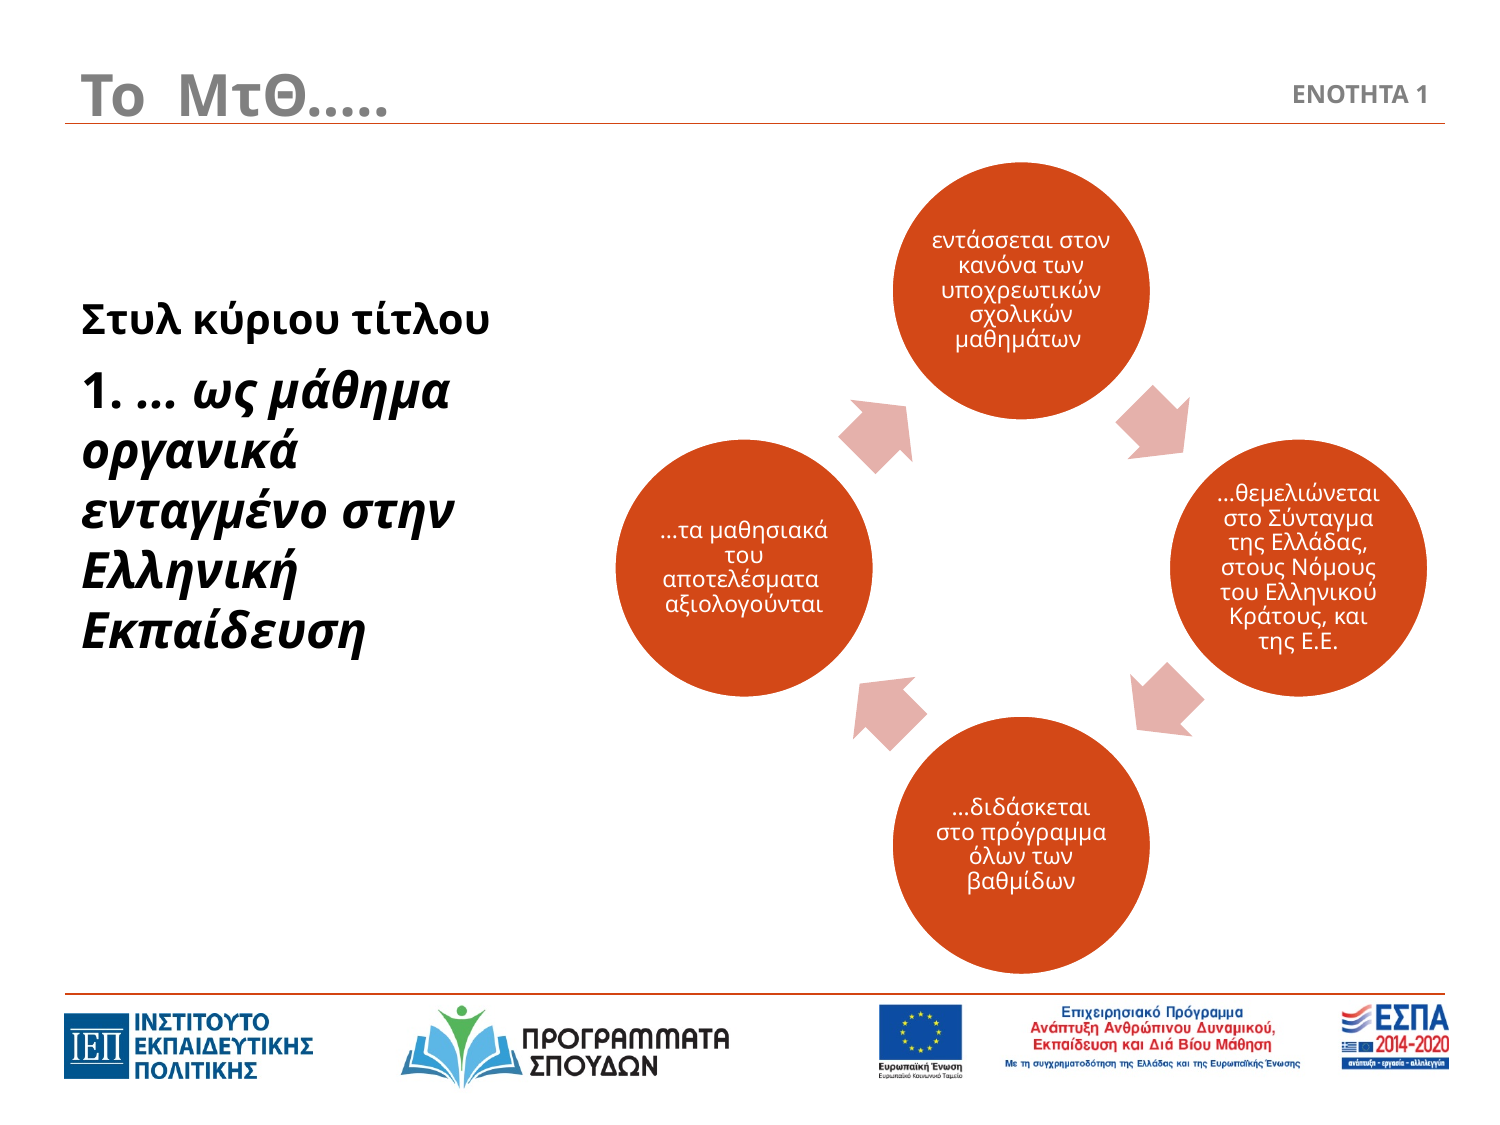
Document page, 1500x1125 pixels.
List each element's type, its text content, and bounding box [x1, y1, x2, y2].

picture [64, 1013, 313, 1079]
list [601, 159, 1441, 977]
picture [385, 995, 743, 1099]
title Το ΜτΘ….. [65, 42, 708, 145]
list 1. ... ως μάθημα οργανικά ενταγμένο στην Ελληνική Εκπαίδευση [66, 350, 560, 976]
text_box ΕΝΟΤΗΤΑ 1 [802, 42, 1445, 145]
picture [879, 1000, 1449, 1079]
